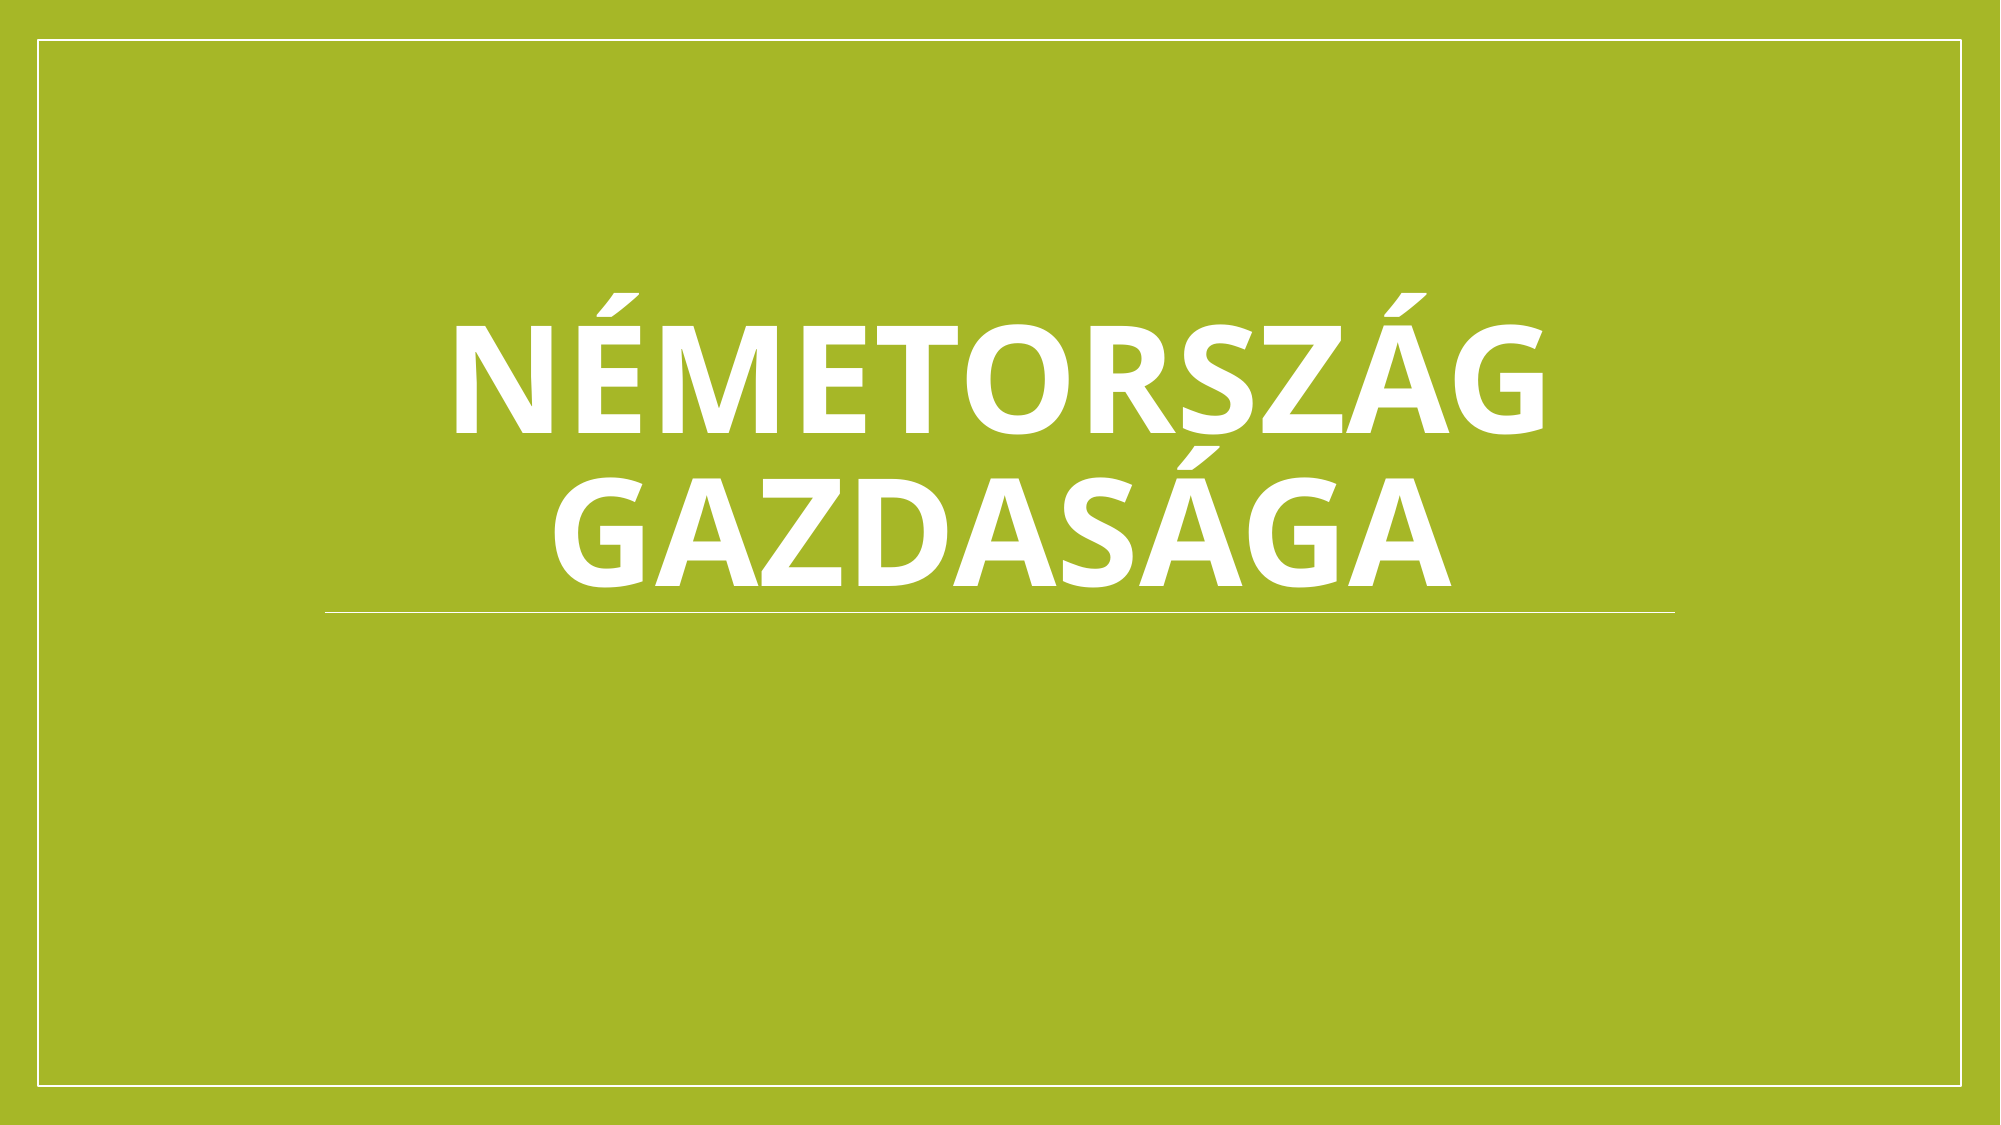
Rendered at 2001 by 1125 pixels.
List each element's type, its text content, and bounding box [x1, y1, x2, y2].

title Németország gazdasága [182, 144, 1818, 625]
